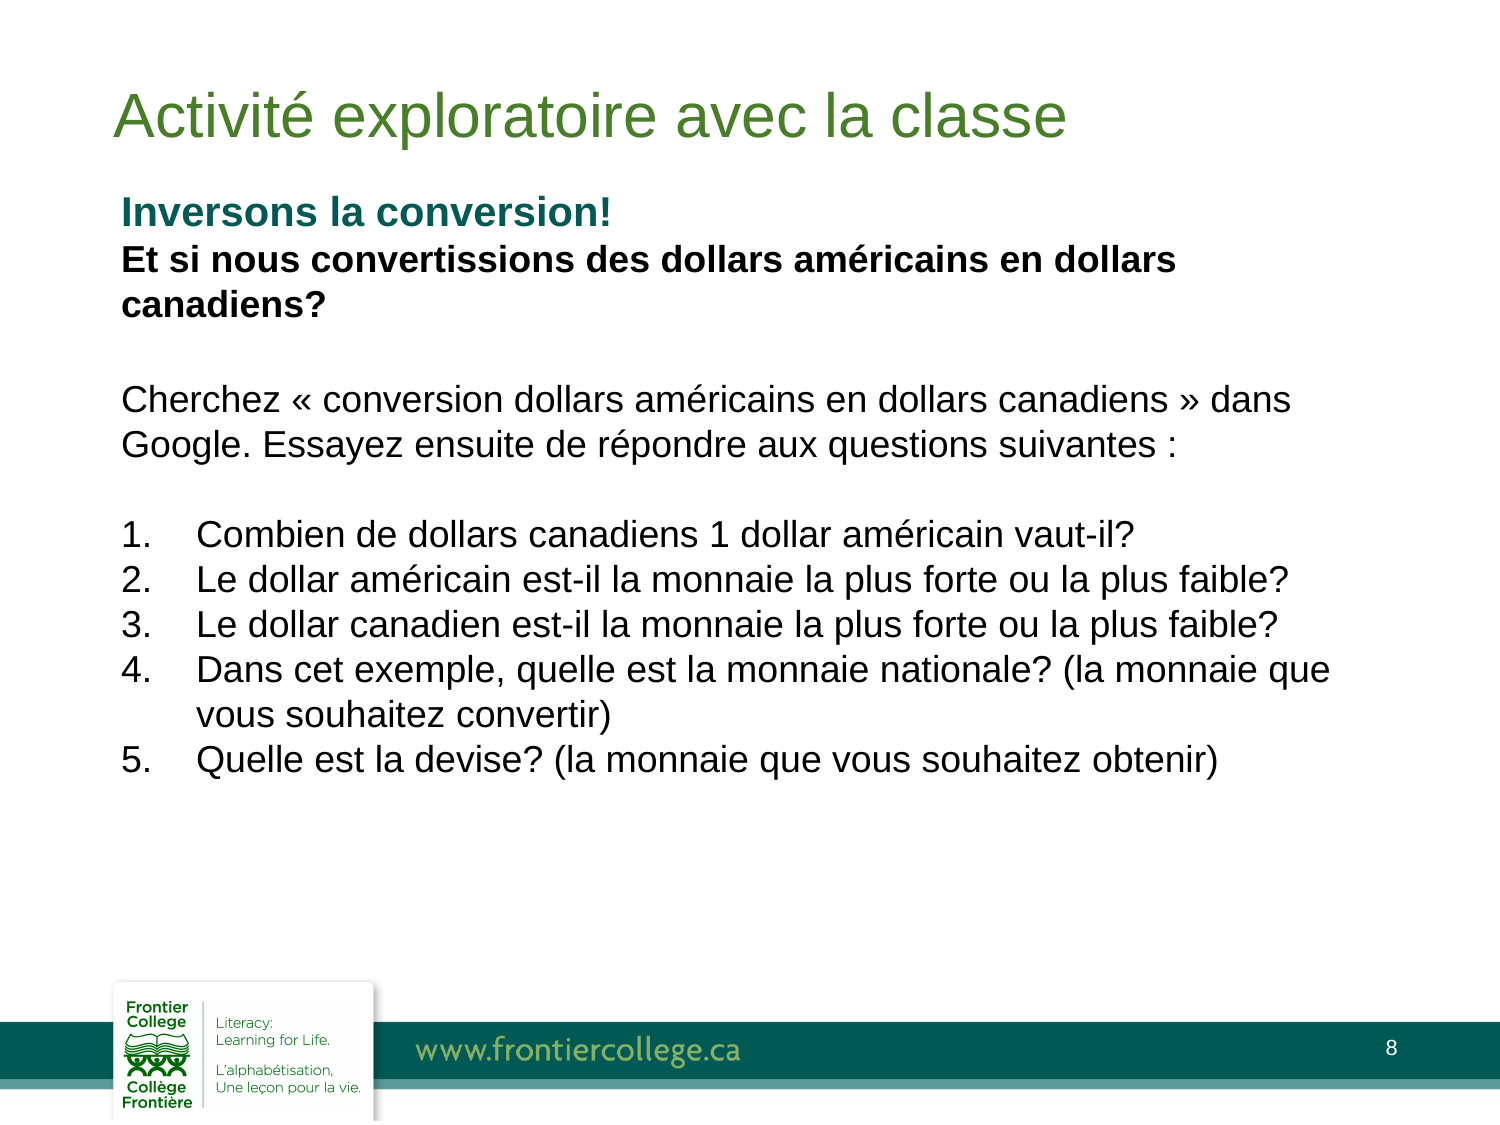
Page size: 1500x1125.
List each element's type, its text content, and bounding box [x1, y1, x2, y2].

picture [0, 973, 1500, 1121]
text_box Activité exploratoire avec la classe [99, 67, 1323, 158]
text_box Inversons la conversion! Et si nous convertissions des dollars américains en dollars canadiens? Cherchez « conversion dollars américains en dollars canadiens » dans Google. Essayez ensuite de répondre aux questions suivantes : Combien de dollars canadiens 1 dollar américain vaut-il? Le dollar américain est-il la monnaie la plus forte ou la plus faible? Le dollar canadien est-il la monnaie la plus forte ou la plus faible? Dans cet exemple, quelle est la monnaie nationale? (la monnaie que vous souhaitez convertir) Quelle est la devise? (la monnaie que vous souhaitez obtenir) [106, 177, 1394, 838]
